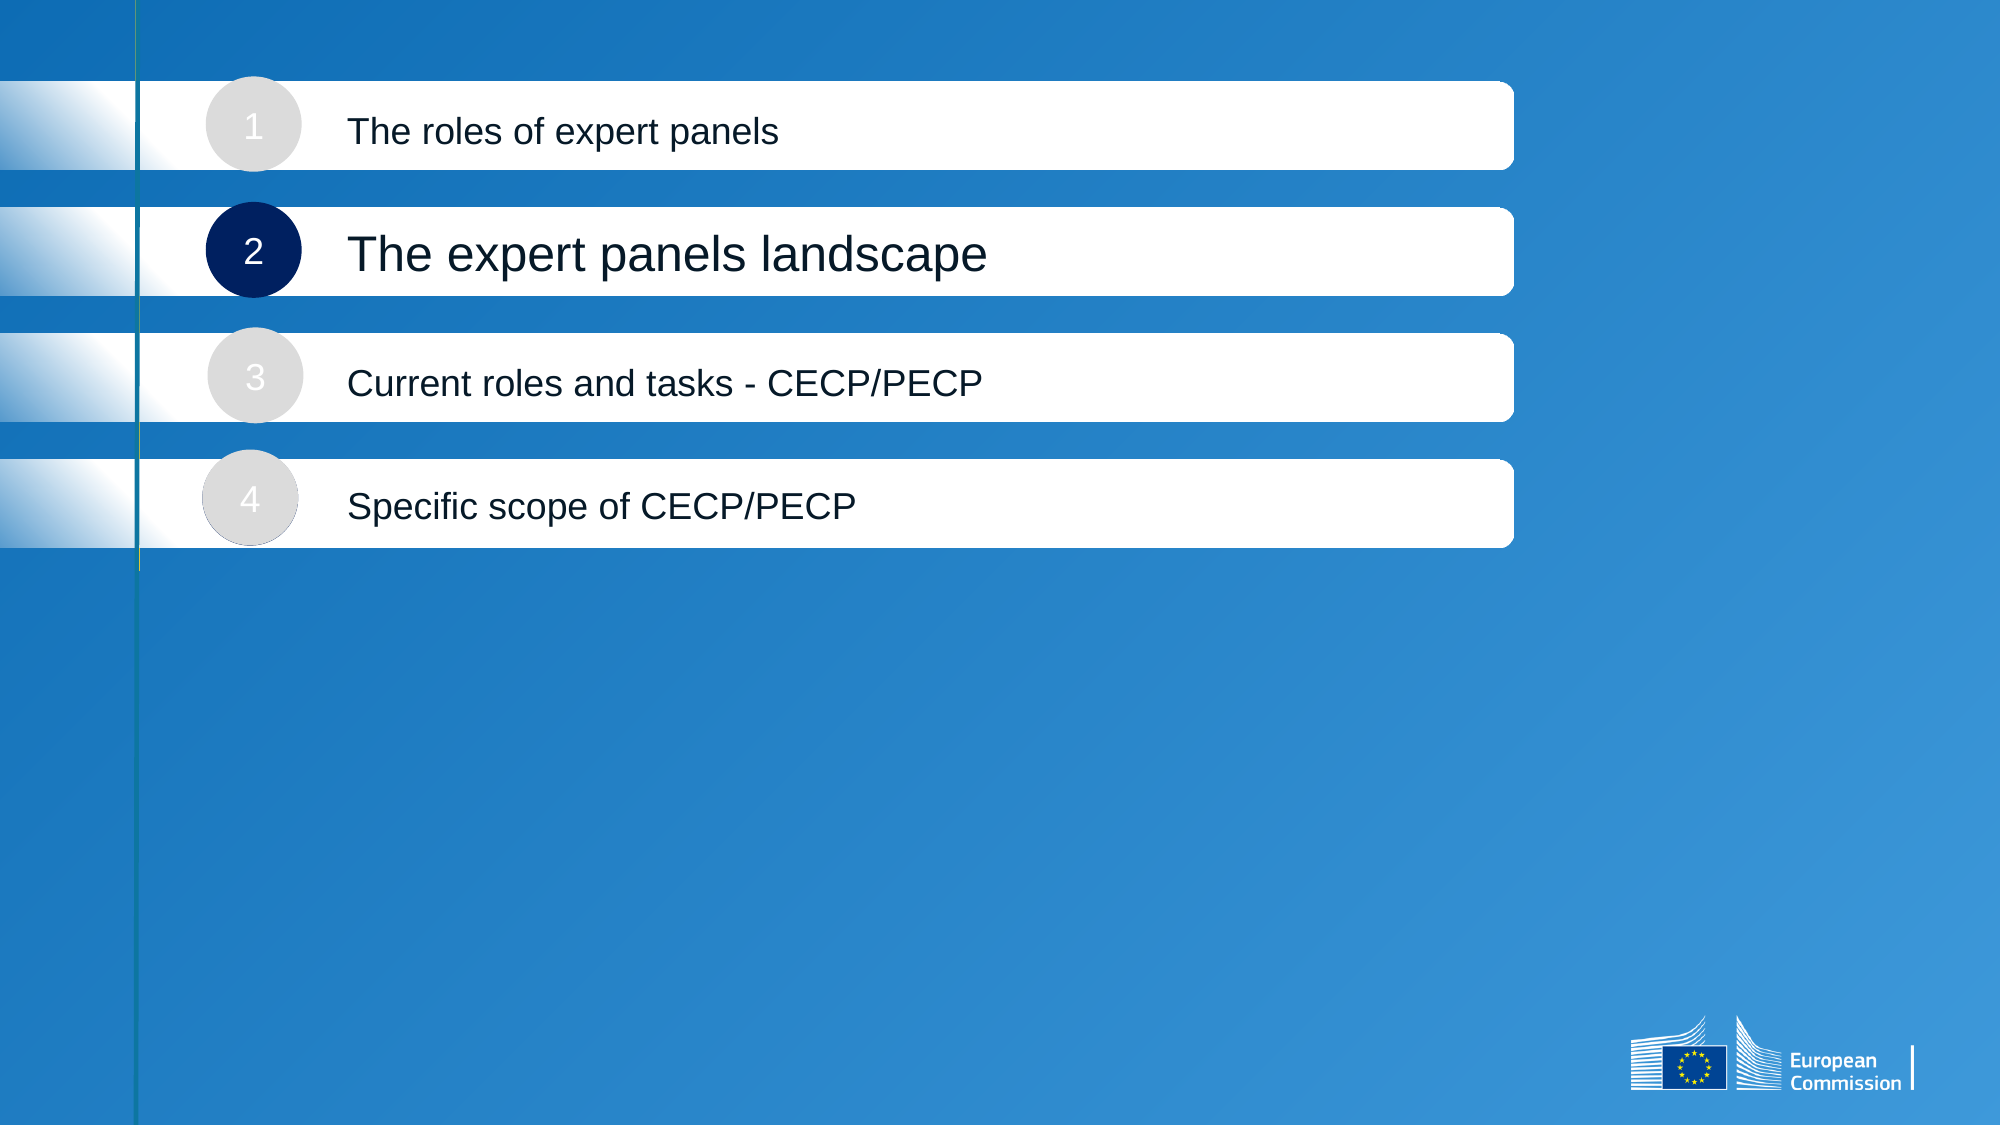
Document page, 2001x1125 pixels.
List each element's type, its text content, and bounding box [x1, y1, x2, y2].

text_box [0, 332, 134, 423]
text_box 4 [201, 448, 300, 547]
text_box 1 [204, 75, 303, 173]
text_box 2 [204, 200, 303, 299]
text_box [271, 206, 1515, 297]
text_box [270, 80, 1515, 171]
text_box [0, 80, 135, 171]
picture [1631, 1015, 1914, 1090]
text_box [140, 332, 240, 423]
text_box [0, 458, 134, 549]
text_box The roles of expert panels [332, 89, 1217, 162]
text_box [0, 206, 135, 297]
text_box 3 [206, 326, 305, 425]
text_box [271, 332, 1510, 423]
text_box [140, 80, 237, 171]
text_box Current roles and tasks - CECP/PECP [332, 337, 1514, 418]
text_box [140, 458, 1515, 549]
text_box The expert panels landscape [332, 217, 1365, 287]
text_box [140, 206, 237, 297]
text_box Specific scope of CECP/PECP [332, 476, 1420, 532]
